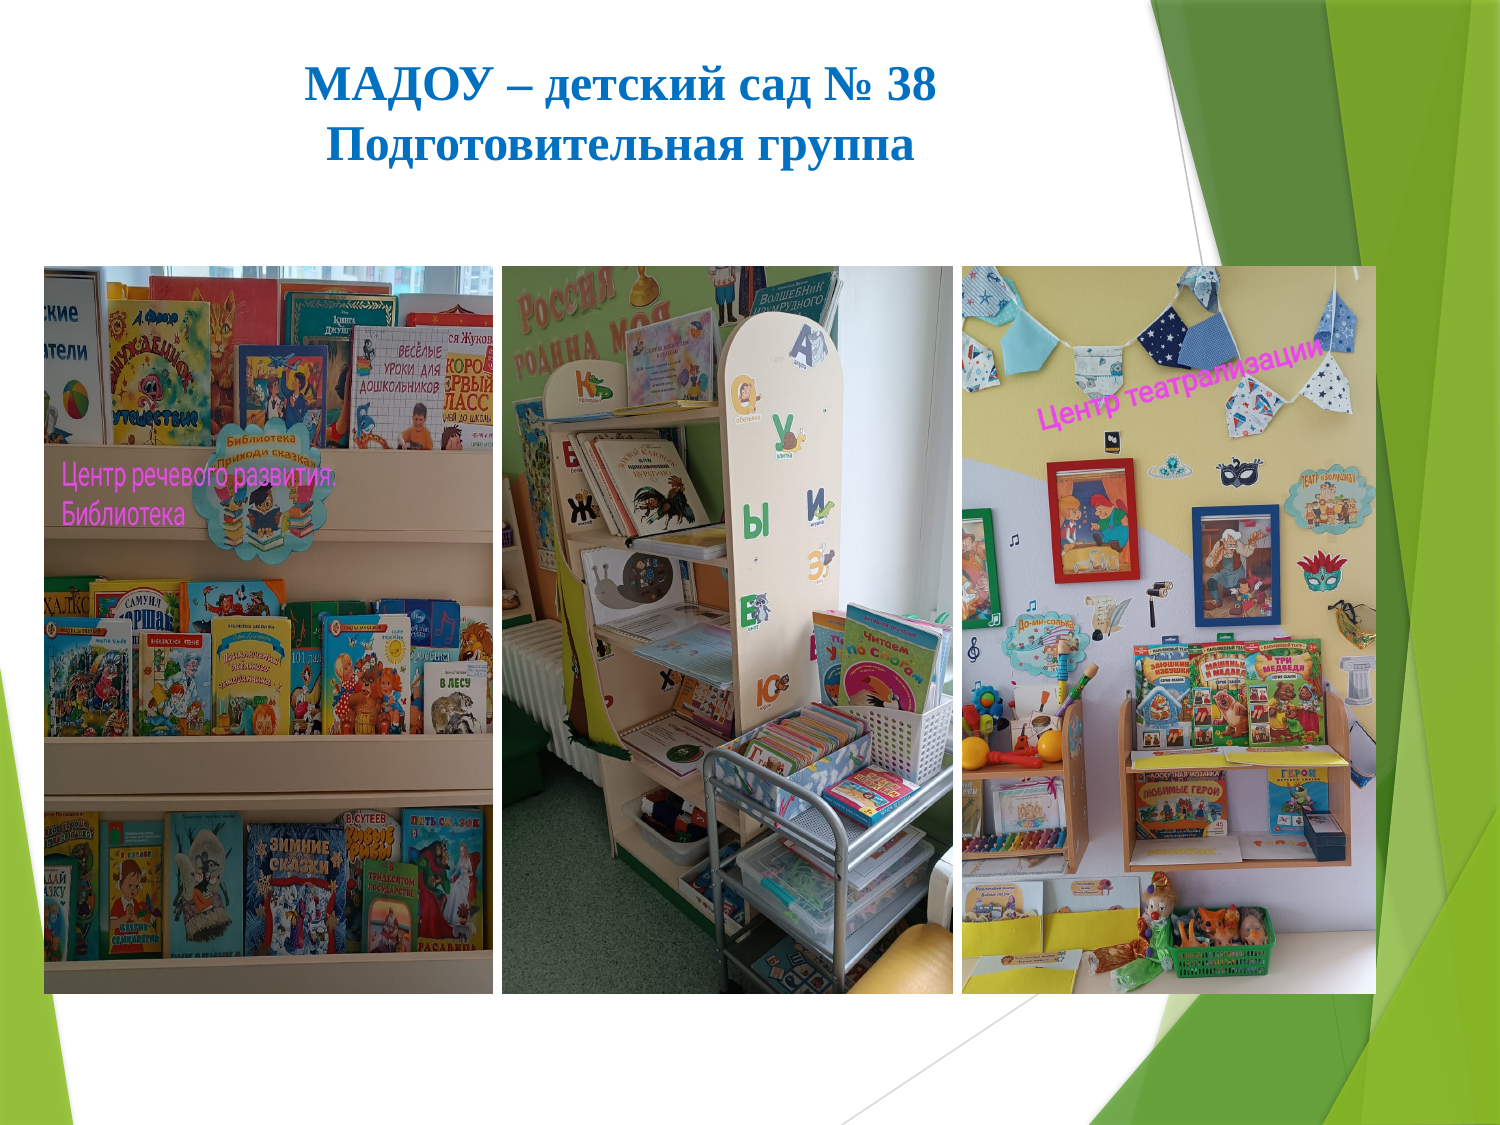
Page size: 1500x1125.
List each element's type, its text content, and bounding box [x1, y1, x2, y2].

title МАДОУ – детский сад № 38 Подготовительная группа [99, 42, 1142, 269]
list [502, 265, 954, 995]
picture [962, 265, 1377, 995]
picture [44, 265, 494, 995]
